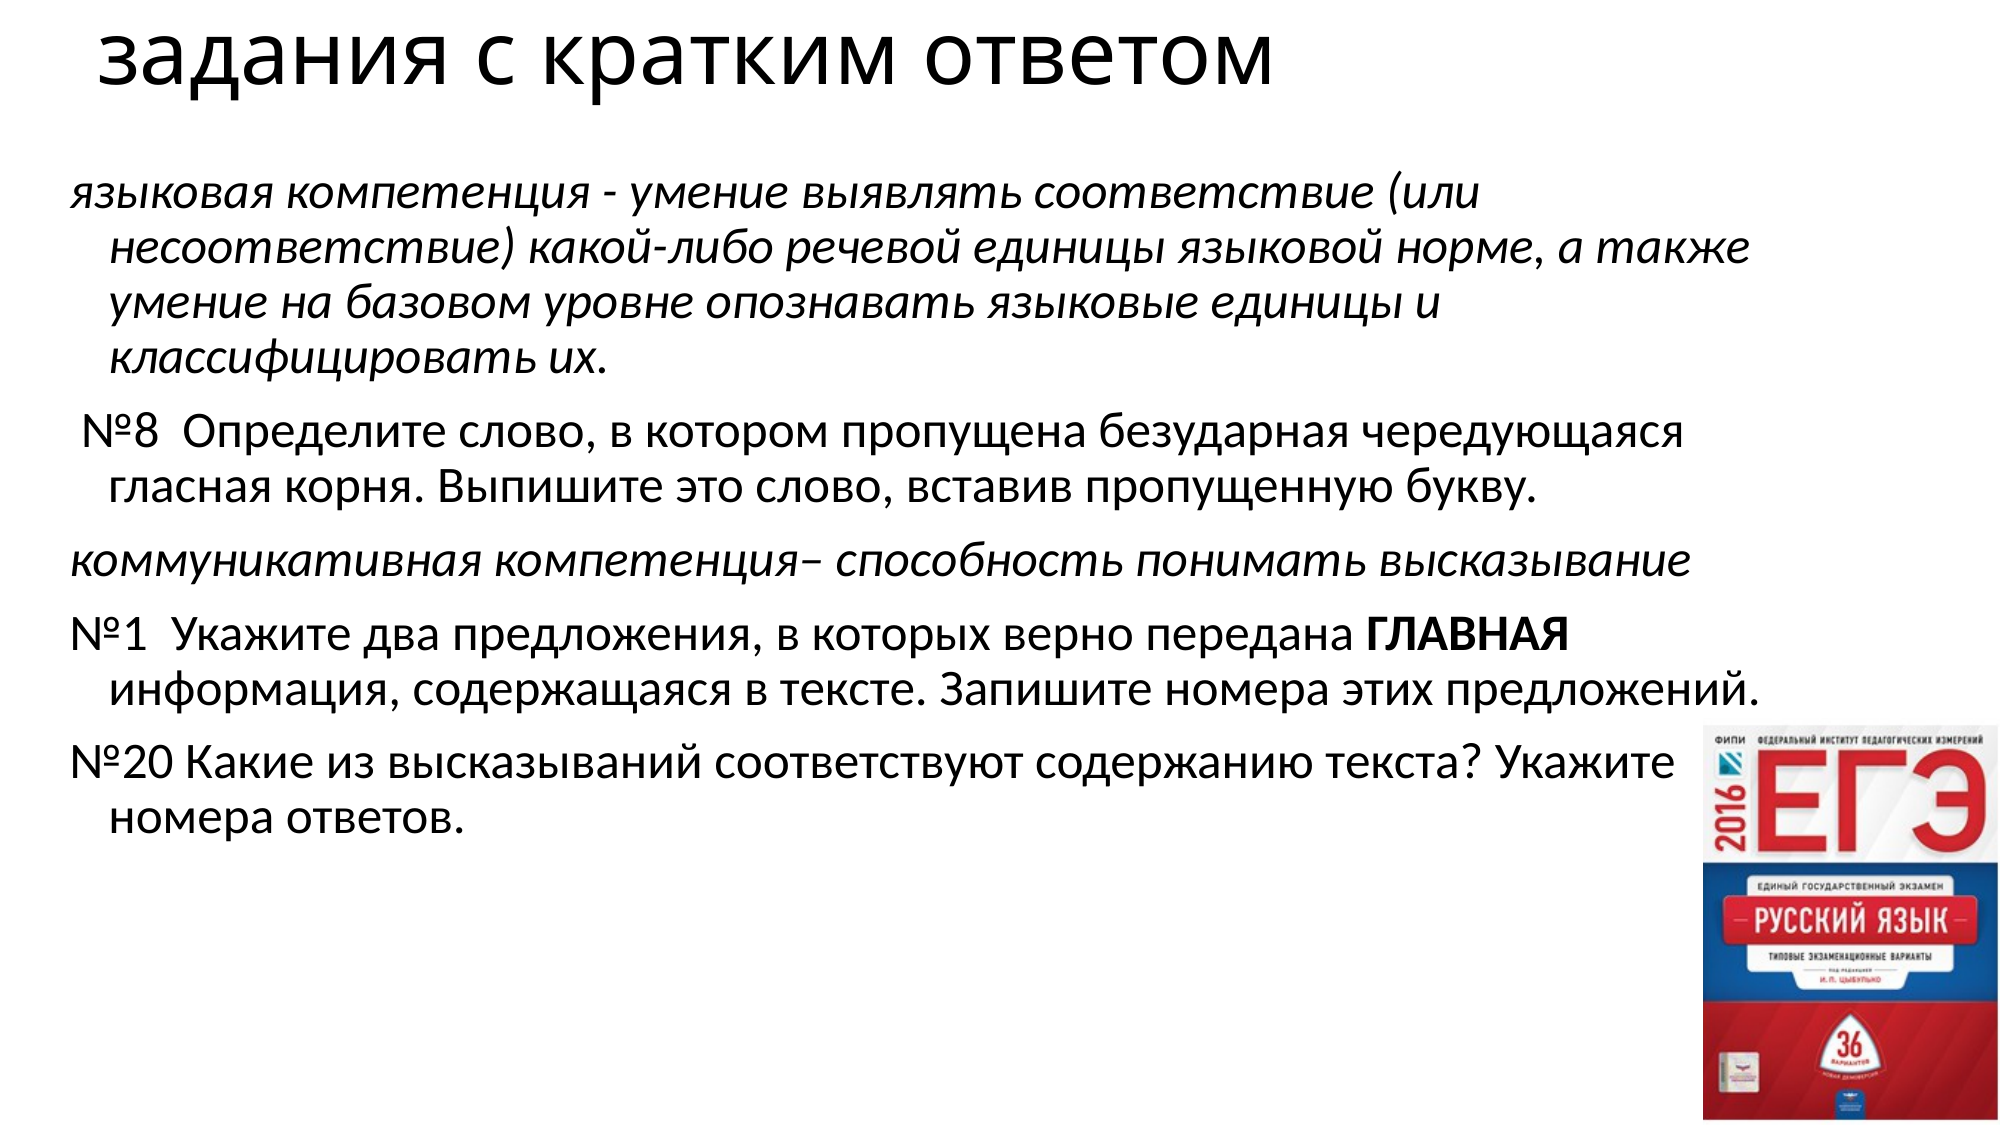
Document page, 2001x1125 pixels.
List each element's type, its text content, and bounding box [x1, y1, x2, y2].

title задания с кратким ответом [82, 0, 1808, 218]
list языковая компетенция - умение выявлять соответствие (или несоответствие) какой-либо речевой единицы языковой норме, а также умение на базовом уровне опознавать языковые единицы и классифицировать их. №8 Определите слово, в котором пропущена безударная чередующаяся гласная корня. Выпишите это слово, вставив пропущенную букву. коммуникативная компетенция– способность понимать высказывание №1 Укажите два предложения, в которых верно передана ГЛАВНАЯ информация, содержащаяся в тексте. Запишите номера этих предложений. №20 Какие из высказываний соответствуют содержанию текста? Укажите номера ответов. [54, 156, 1780, 871]
picture [1702, 718, 2000, 1125]
